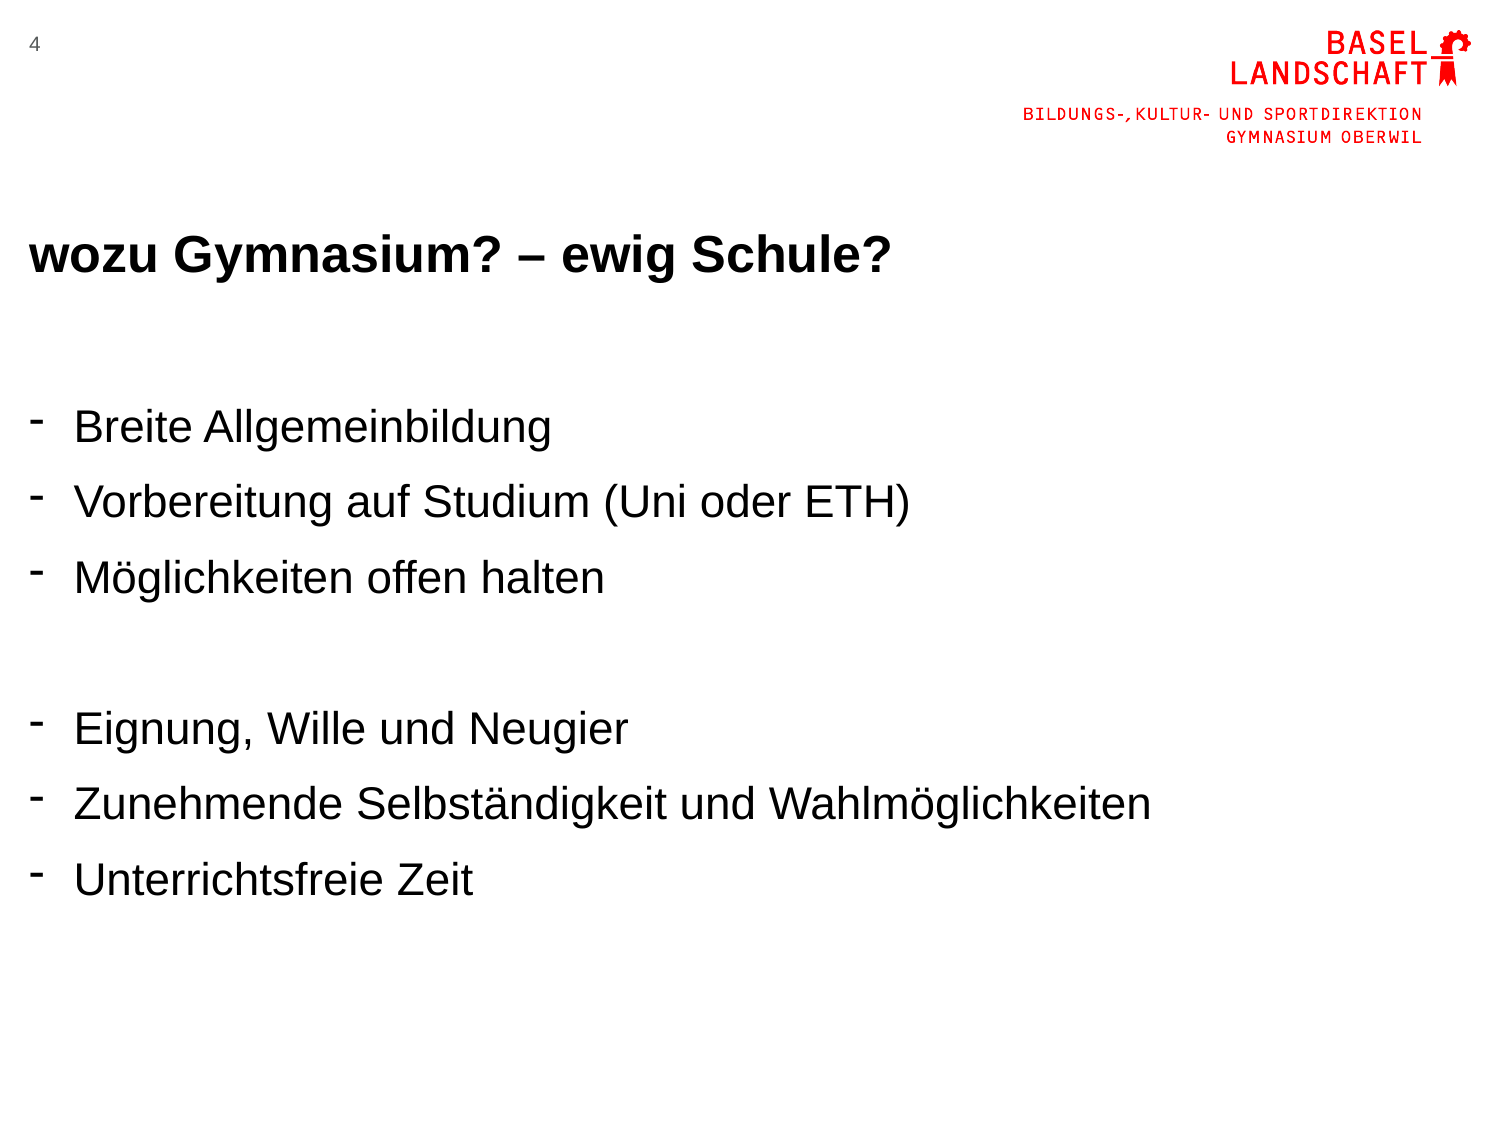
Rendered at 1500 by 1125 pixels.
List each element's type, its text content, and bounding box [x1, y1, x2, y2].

list Breite Allgemeinbildung Vorbereitung auf Studium (Uni oder ETH) Möglichkeiten offen halten Eignung, Wille und Neugier Zunehmende Selbständigkeit und Wahlmöglichkeiten Unterrichtsfreie Zeit [29, 321, 1471, 1096]
title wozu Gymnasium? – ewig Schule? [29, 159, 1471, 281]
picture [820, 30, 1471, 159]
slide_number 4 [29, 30, 96, 91]
